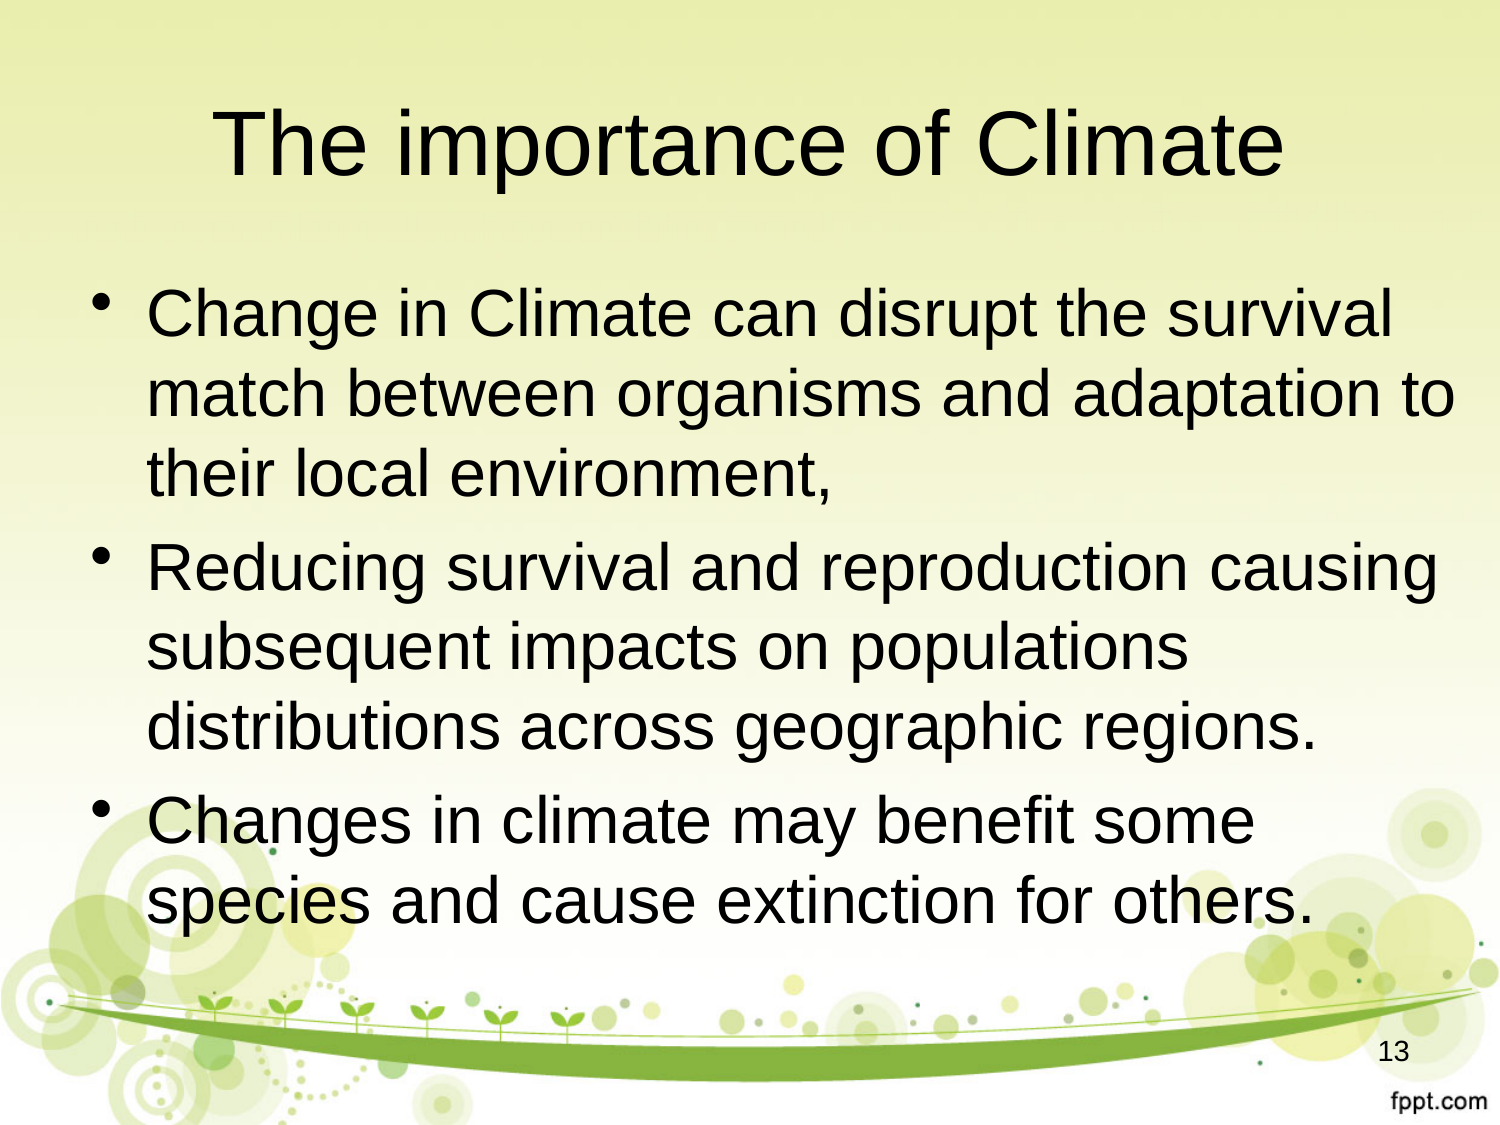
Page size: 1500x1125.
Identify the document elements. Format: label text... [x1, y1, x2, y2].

list Change in Climate can disrupt the survival match between organisms and adaptation to their local environment, Reducing survival and reproduction causing subsequent impacts on populations distributions across geographic regions. Changes in climate may benefit some species and cause extinction for others. [75, 262, 1500, 1005]
title The importance of Climate [75, 45, 1425, 233]
slide_number 13 [1074, 1024, 1425, 1103]
picture [0, 0, 1500, 1125]
